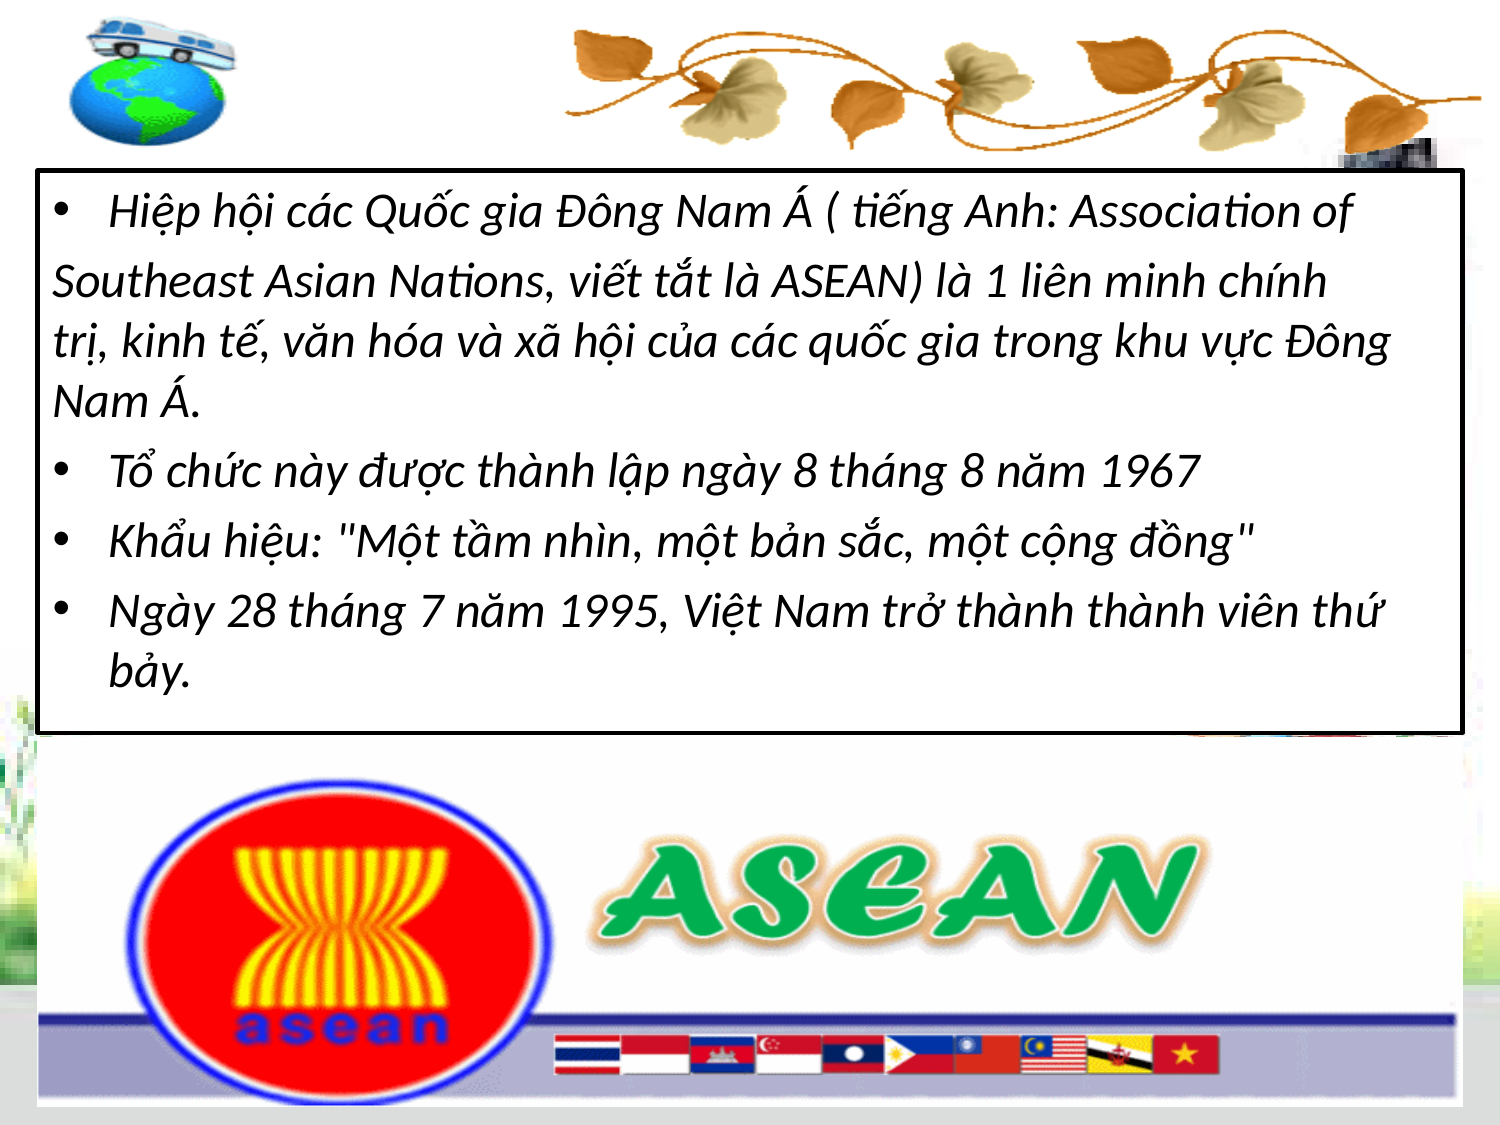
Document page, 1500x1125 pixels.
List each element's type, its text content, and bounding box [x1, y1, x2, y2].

list Hiệp hội các Quốc gia Đông Nam Á ( tiếng Anh: Association of Southeast Asian Nations, viết tắt là ASEAN) là 1 liên minh chính trị, kinh tế, văn hóa và xã hội của các quốc gia trong khu vực Đông Nam Á. Tổ chức này được thành lập ngày 8 tháng 8 năm 1967 Khẩu hiệu: "Một tầm nhìn, một bản sắc, một cộng đồng" Ngày 28 tháng 7 năm 1995, Việt Nam trở thành thành viên thứ bảy. [35, 168, 1465, 735]
picture [0, 0, 1500, 1125]
